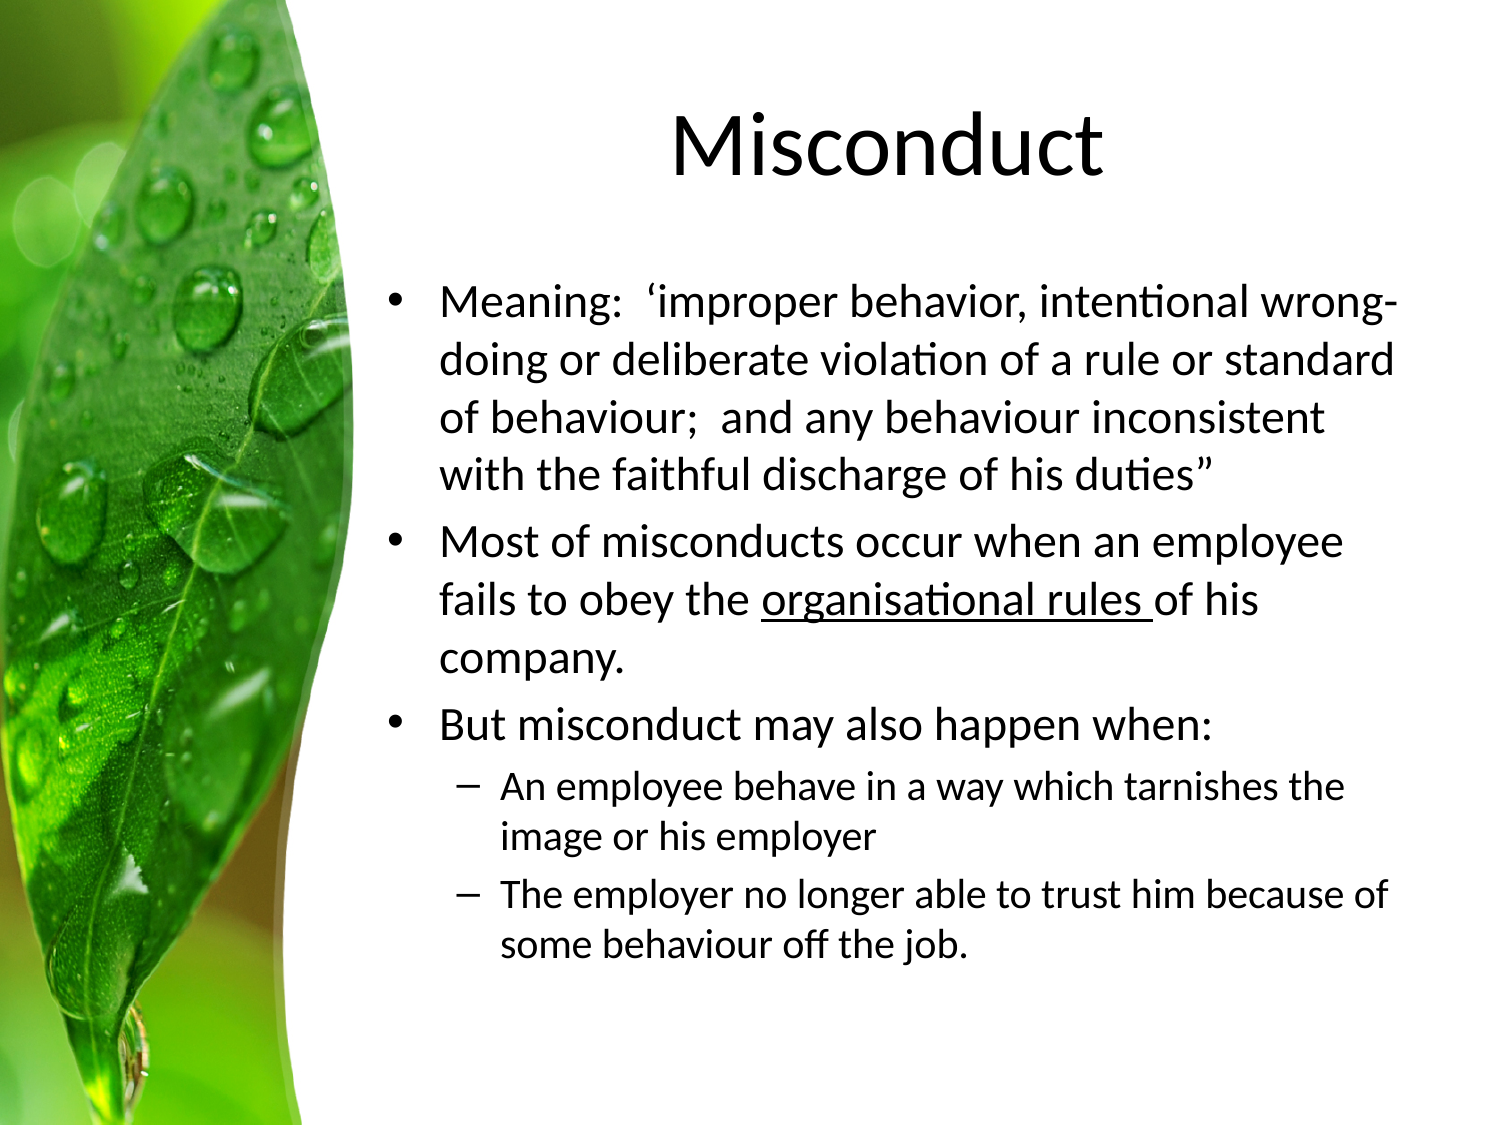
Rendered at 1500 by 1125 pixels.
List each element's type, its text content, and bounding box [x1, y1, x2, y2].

title Misconduct [371, 45, 1425, 233]
list Meaning: ‘improper behavior, intentional wrong-doing or deliberate violation of a rule or standard of behaviour; and any behaviour inconsistent with the faithful discharge of his duties” Most of misconducts occur when an employee fails to obey the organisational rules of his company. But misconduct may also happen when: An employee behave in a way which tarnishes the image or his employer The employer no longer able to trust him because of some behaviour off the job. [371, 262, 1425, 1005]
picture [0, 0, 1500, 1125]
